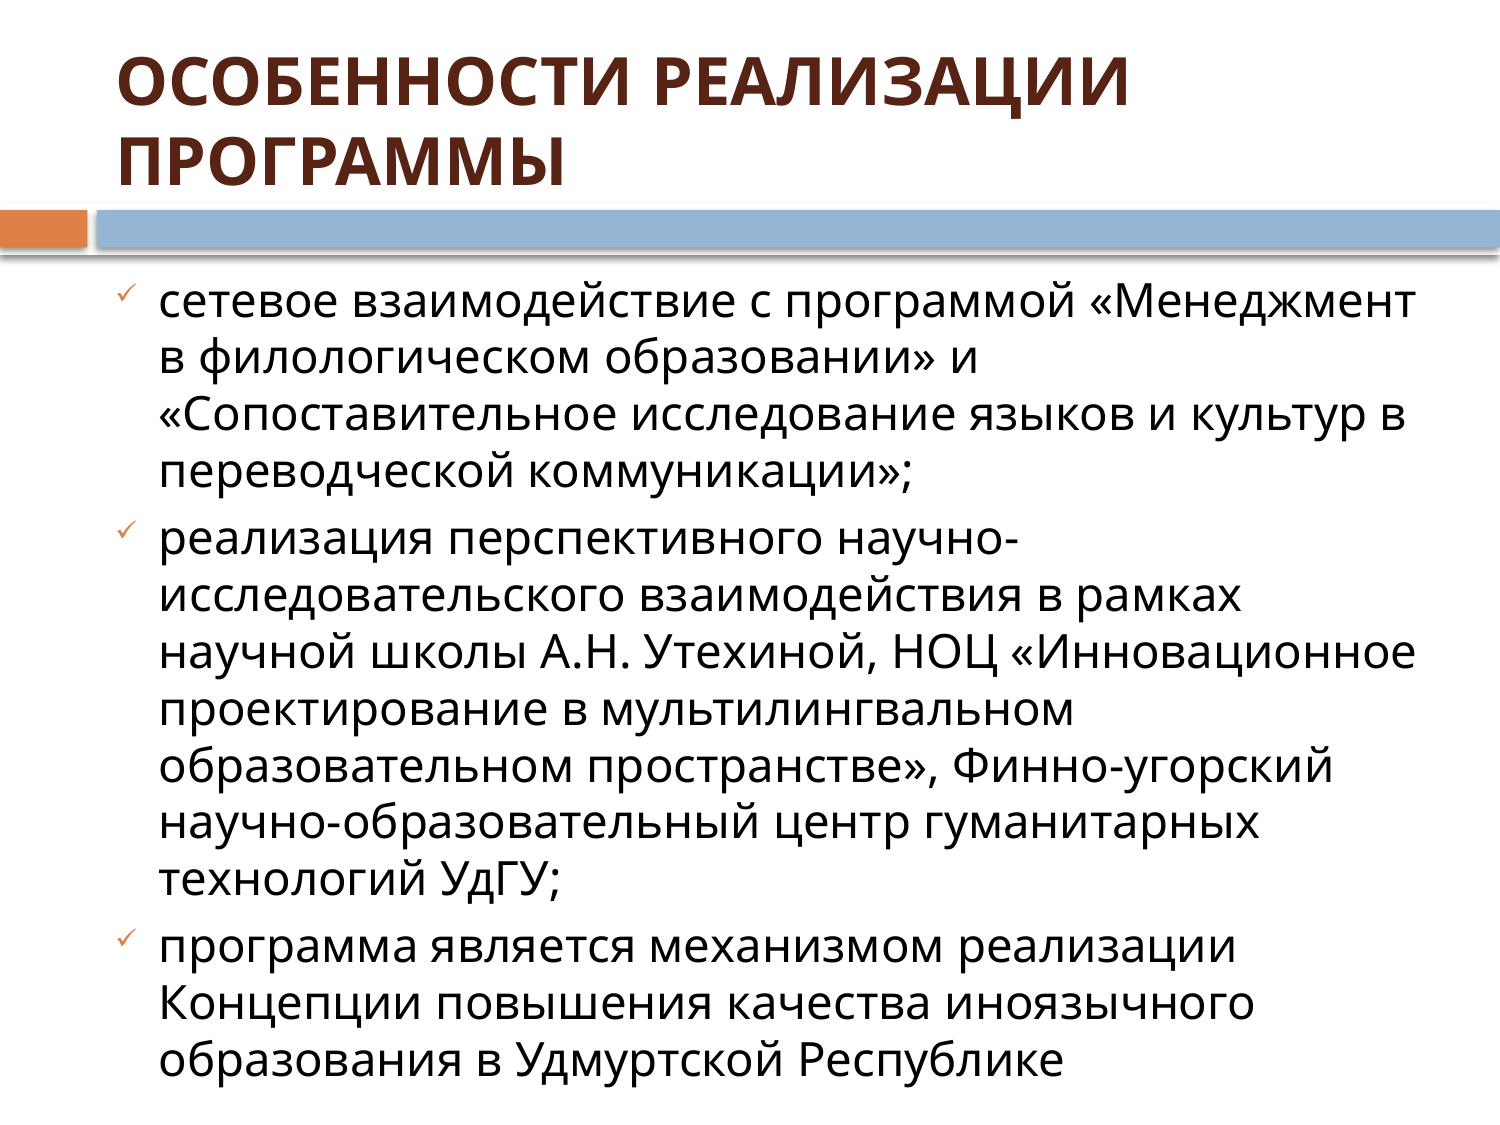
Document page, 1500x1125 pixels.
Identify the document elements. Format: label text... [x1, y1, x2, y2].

title Особенности реализации программы [100, 37, 1438, 200]
list сетевое взаимодействие с программой «Менеджмент в филологическом образовании» и «Сопоставительное исследование языков и культур в переводческой коммуникации»; реализация перспективного научно-исследовательского взаимодействия в рамках научной школы А.Н. Утехиной, НОЦ «Инновационное проектирование в мульти­линг­вальном образовательном пространстве», Финно-угорский научно-образовательный центр гуманитарных технологий УдГУ; программа является механизмом реализации Концепции повышения качества иноязычного образования в Удмуртской Республике [100, 262, 1438, 1094]
